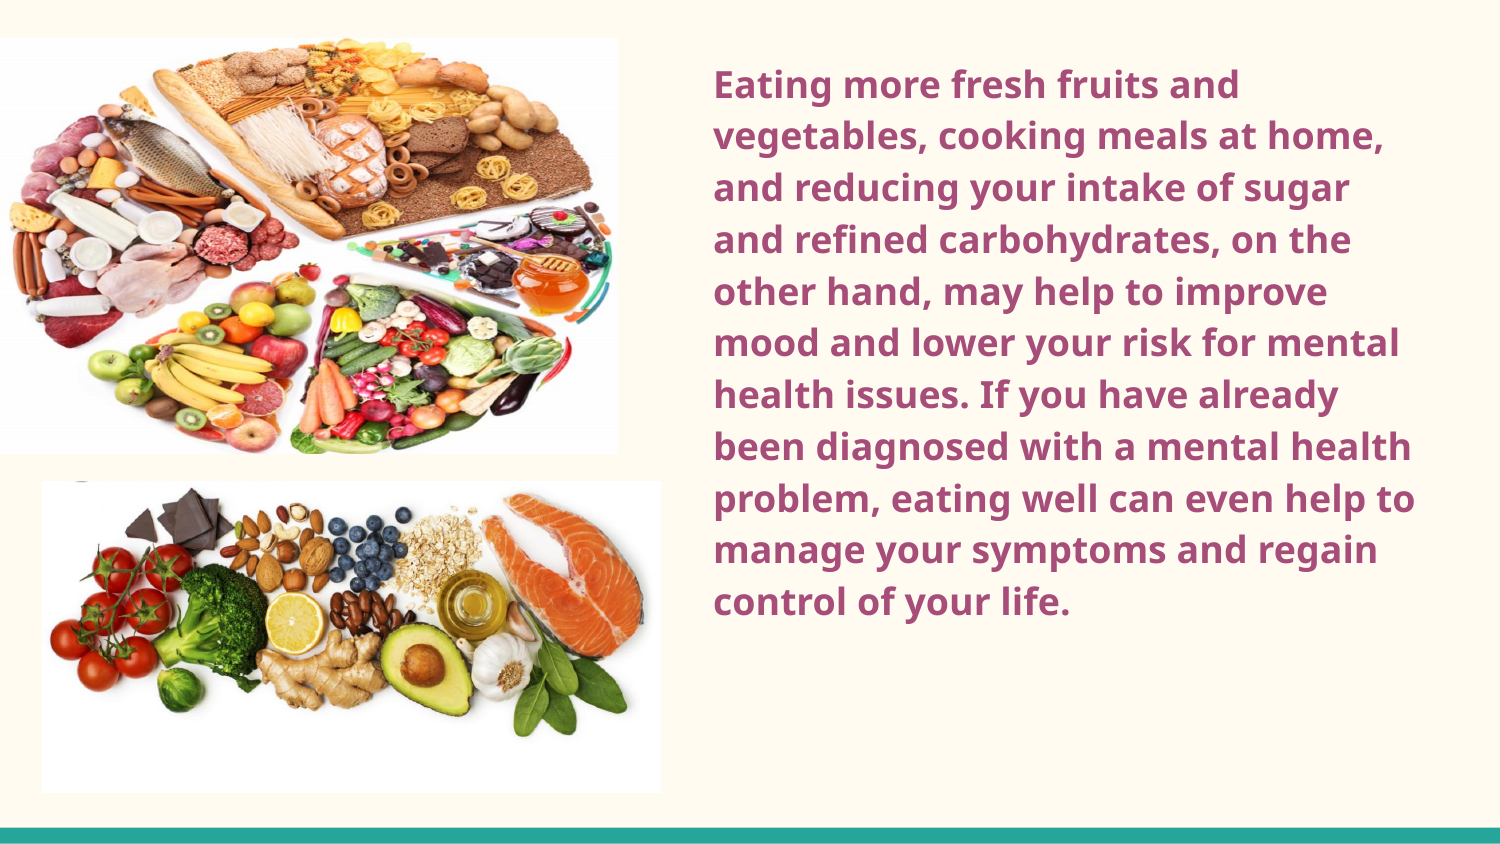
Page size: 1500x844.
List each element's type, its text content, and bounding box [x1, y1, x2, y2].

list Eating more fresh fruits and vegetables, cooking meals at home, and reducing your intake of sugar and refined carbohydrates, on the other hand, may help to improve mood and lower your risk for mental health issues. If you have already been diagnosed with a mental health problem, eating well can even help to manage your symptoms and regain control of your life. [698, 38, 1446, 844]
picture [0, 38, 618, 454]
picture [42, 481, 661, 794]
